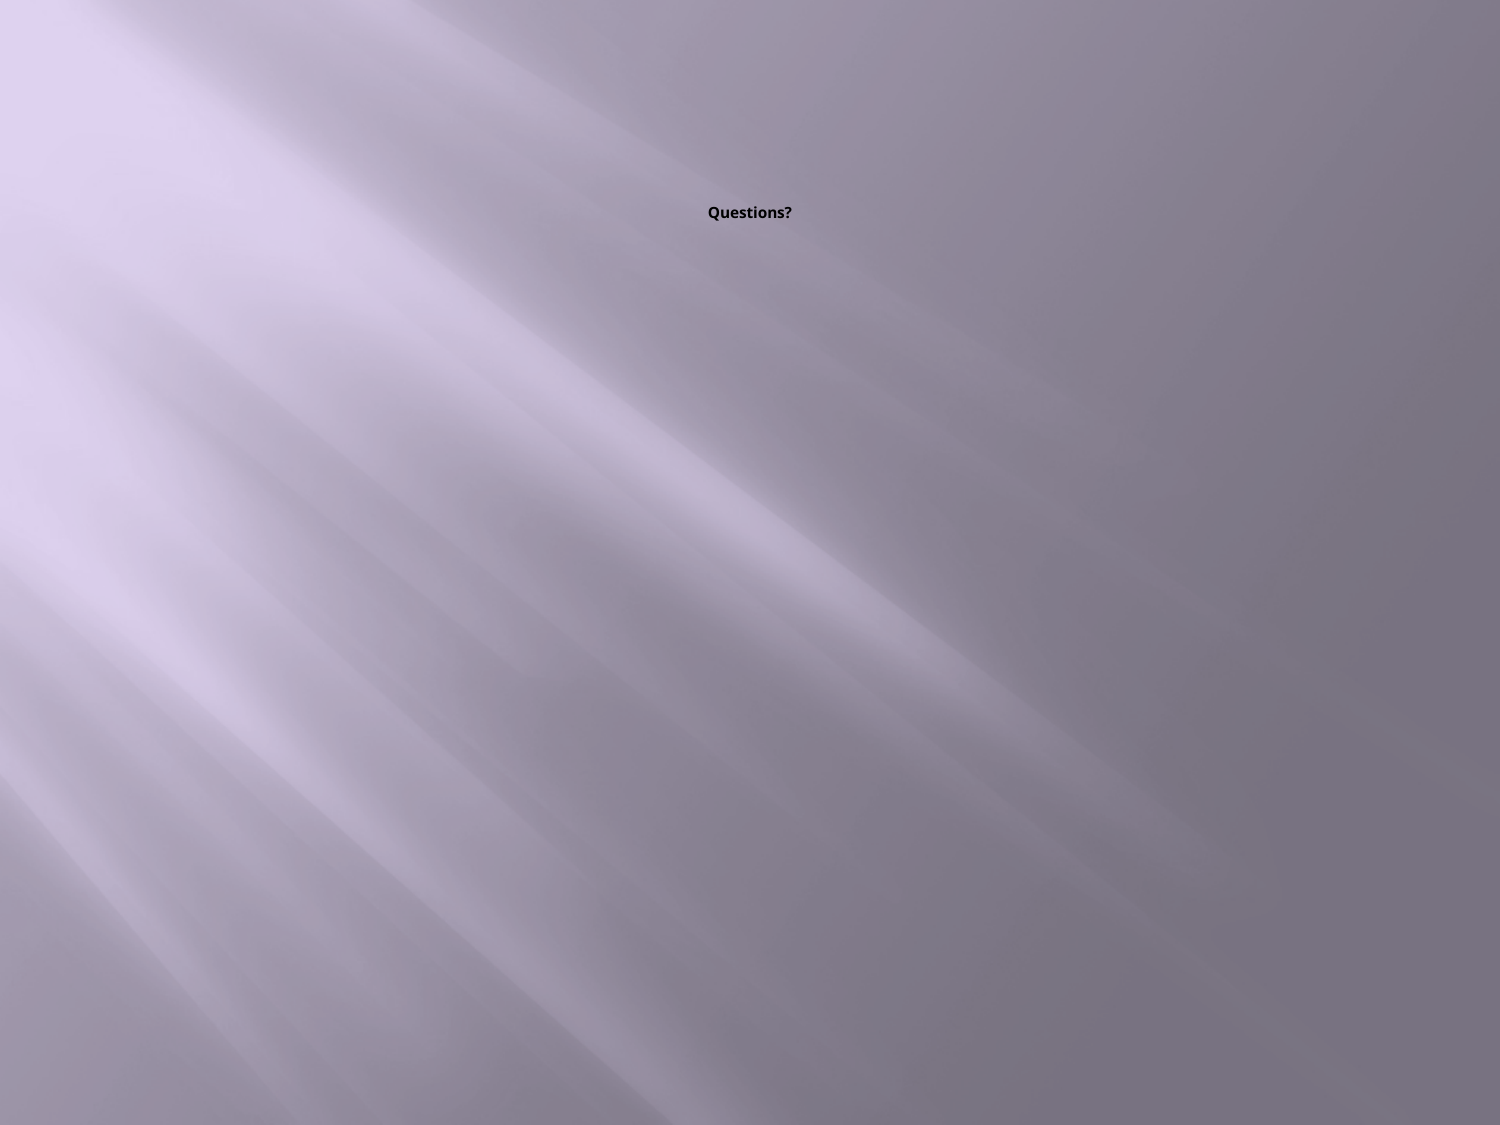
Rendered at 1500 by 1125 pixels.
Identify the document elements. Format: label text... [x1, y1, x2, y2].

title Questions? [75, 45, 1425, 233]
